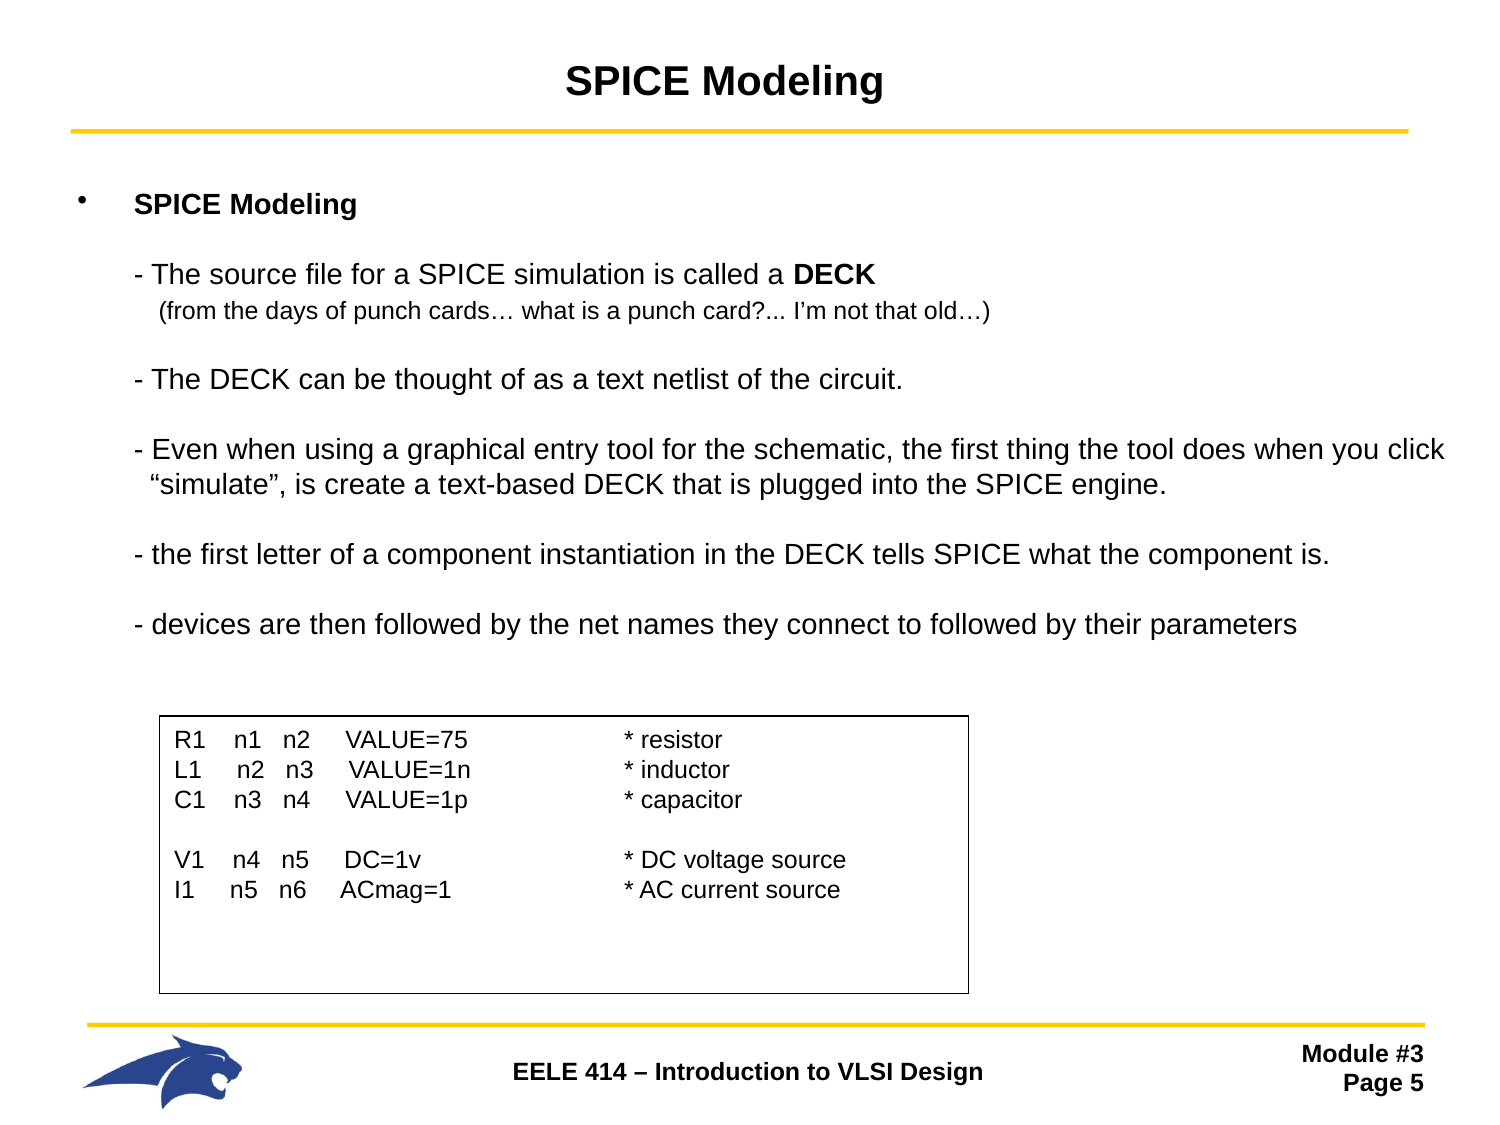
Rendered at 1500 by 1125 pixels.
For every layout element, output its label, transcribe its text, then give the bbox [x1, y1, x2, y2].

list SPICE Modeling - The source file for a SPICE simulation is called a DECK (from the days of punch cards… what is a punch card?... I’m not that old…) - The DECK can be thought of as a text netlist of the circuit. - Even when using a graphical entry tool for the schematic, the first thing the tool does when you click “simulate”, is create a text-based DECK that is plugged into the SPICE engine. - the first letter of a component instantiation in the DECK tells SPICE what the component is. - devices are then followed by the net names they connect to followed by their parameters [62, 177, 1465, 941]
text_box R1 n1 n2 VALUE=75 * resistor L1 n2 n3 VALUE=1n * inductor C1 n3 n4 VALUE=1p * capacitor V1 n4 n5 DC=1v * DC voltage source I1 n5 n6 ACmag=1 * AC current source [159, 716, 969, 994]
picture [82, 1034, 242, 1109]
title SPICE Modeling [87, 37, 1363, 120]
